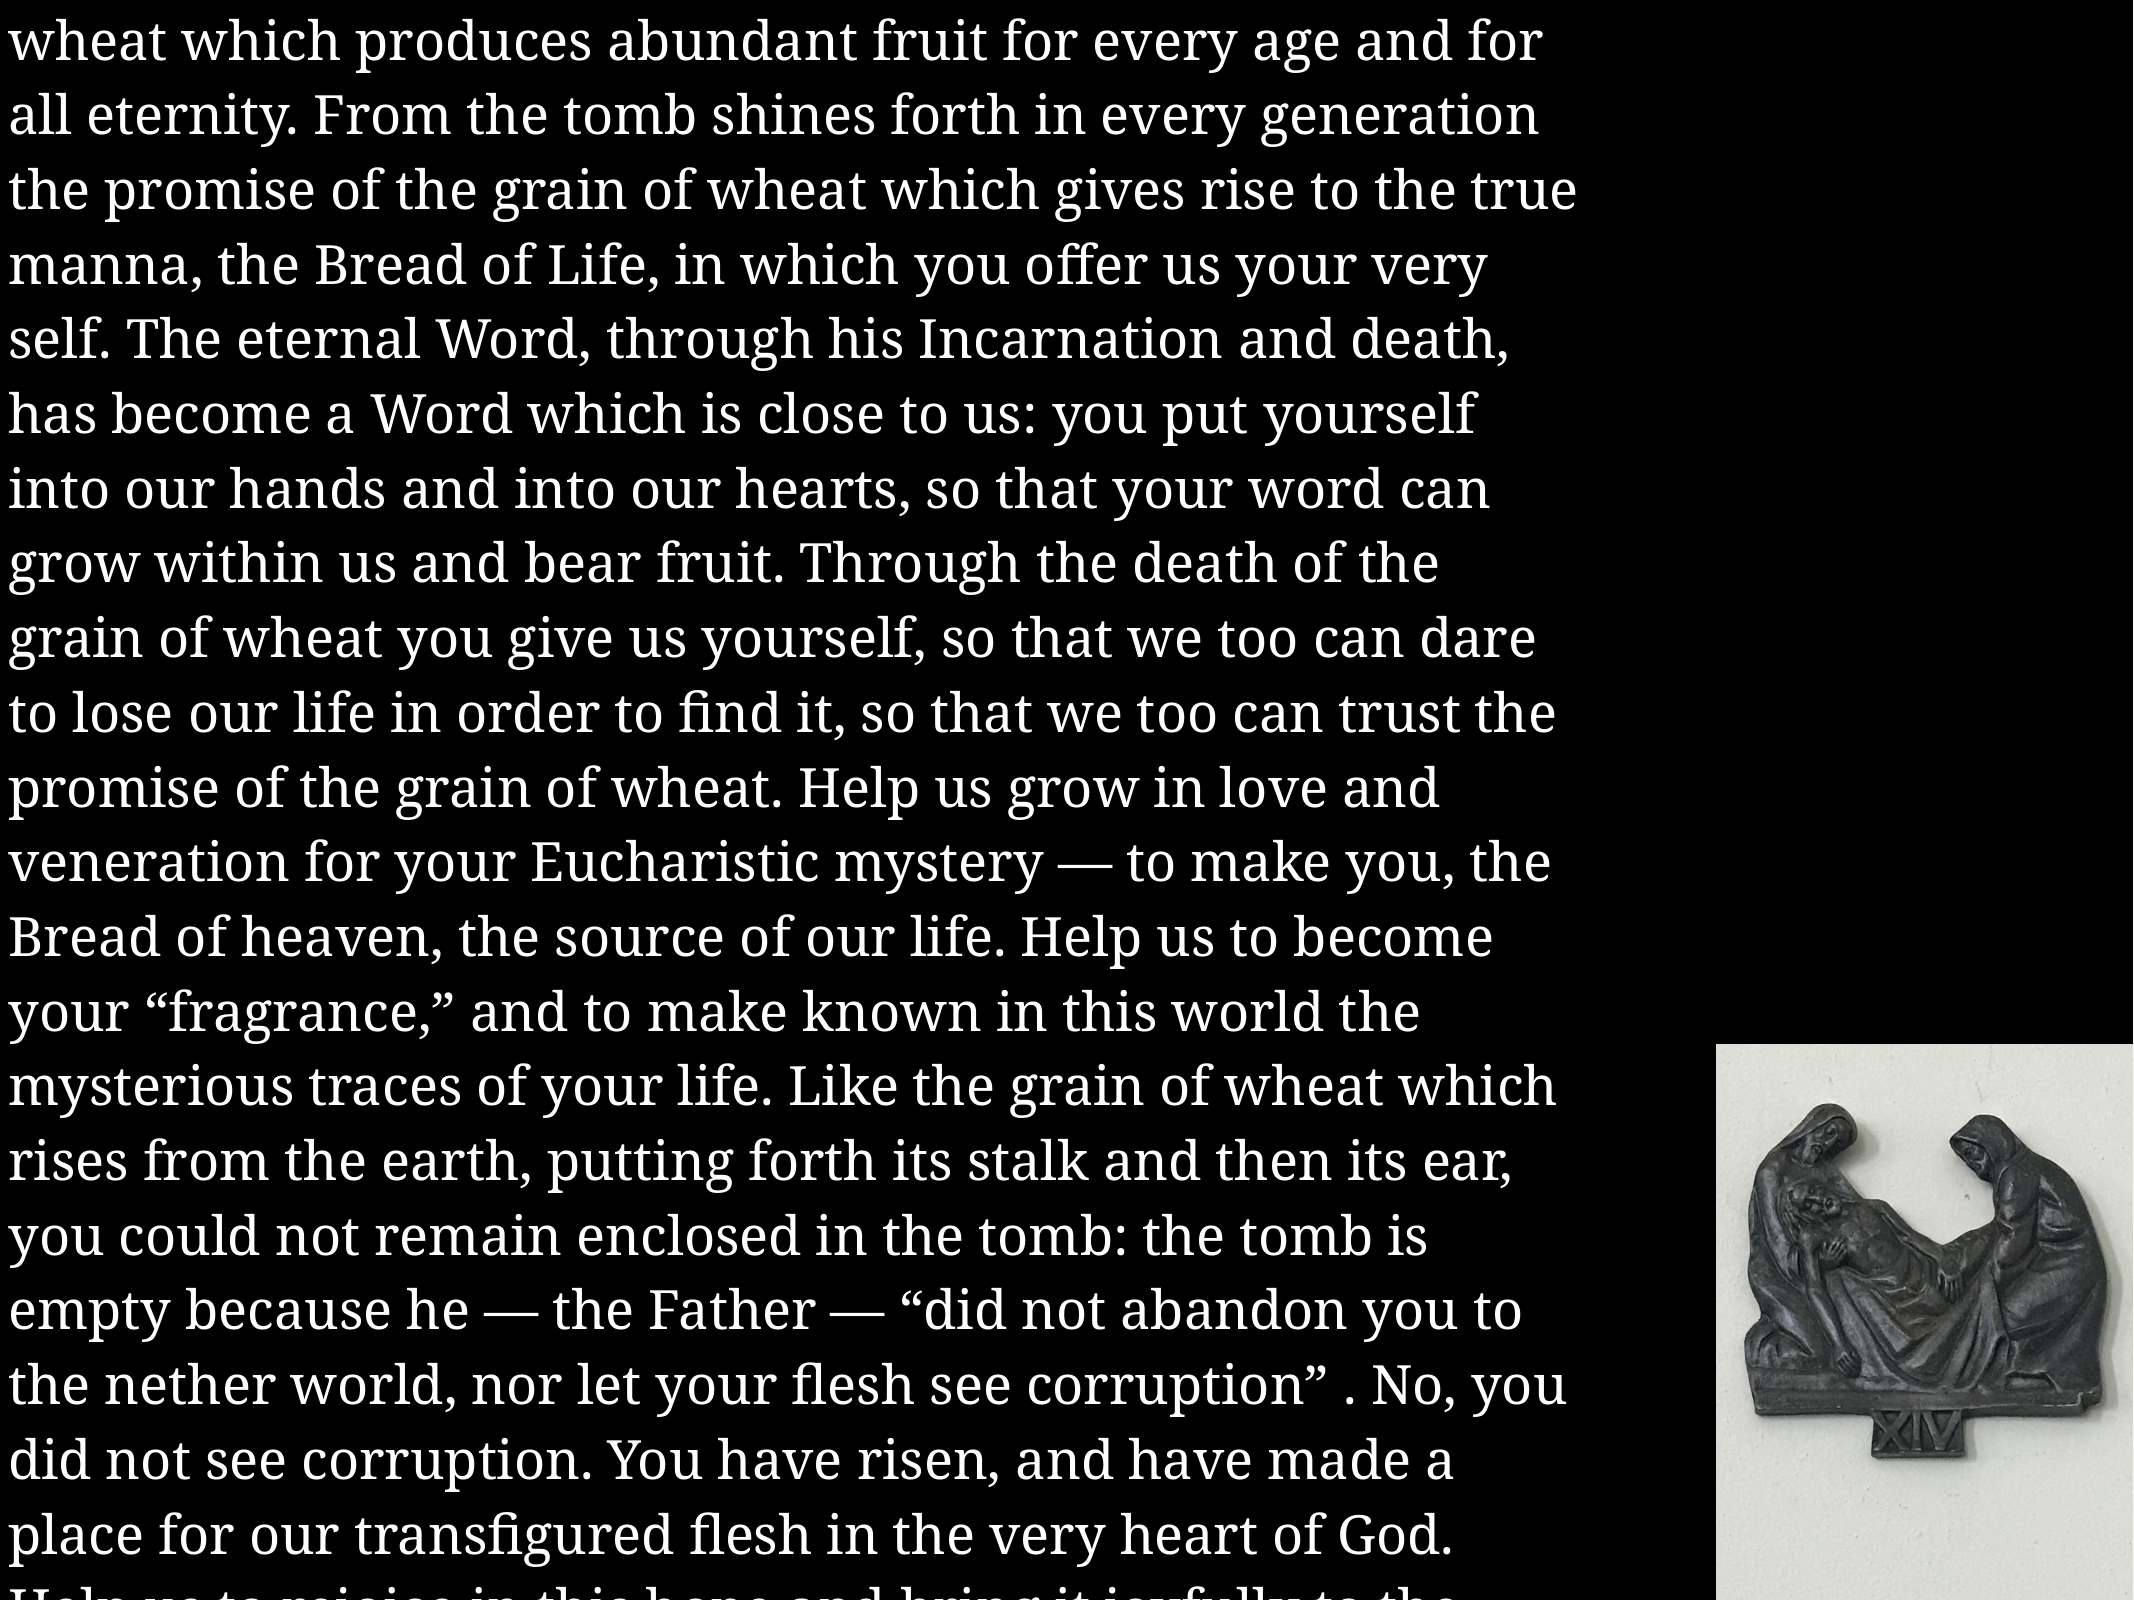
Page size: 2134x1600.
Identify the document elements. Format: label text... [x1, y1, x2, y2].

picture [1716, 1044, 2134, 1600]
text_box Let us pray Lord Jesus Christ, in your burial you have taken on the death of the grain of wheat. You have become the lifeless grain of wheat which produces abundant fruit for every age and for all eternity. From the tomb shines forth in every generation the promise of the grain of wheat which gives rise to the true manna, the Bread of Life, in which you offer us your very self. The eternal Word, through his Incarnation and death, has become a Word which is close to us: you put yourself into our hands and into our hearts, so that your word can grow within us and bear fruit. Through the death of the grain of wheat you give us yourself, so that we too can dare to lose our life in order to find it, so that we too can trust the promise of the grain of wheat. Help us grow in love and veneration for your Eucharistic mystery — to make you, the Bread of heaven, the source of our life. Help us to become your “fragrance,” and to make known in this world the mysterious traces of your life. Like the grain of wheat which rises from the earth, putting forth its stalk and then its ear, you could not remain enclosed in the tomb: the tomb is empty because he — the Father — “did not abandon you to the nether world, nor let your flesh see corruption” . No, you did not see corruption. You have risen, and have made a place for our transfigured flesh in the very heart of God. Help us to rejoice in this hope and bring it joyfully to the world. Help us to become witnesses of your Resurrection. Amen [0, 0, 1667, 1600]
